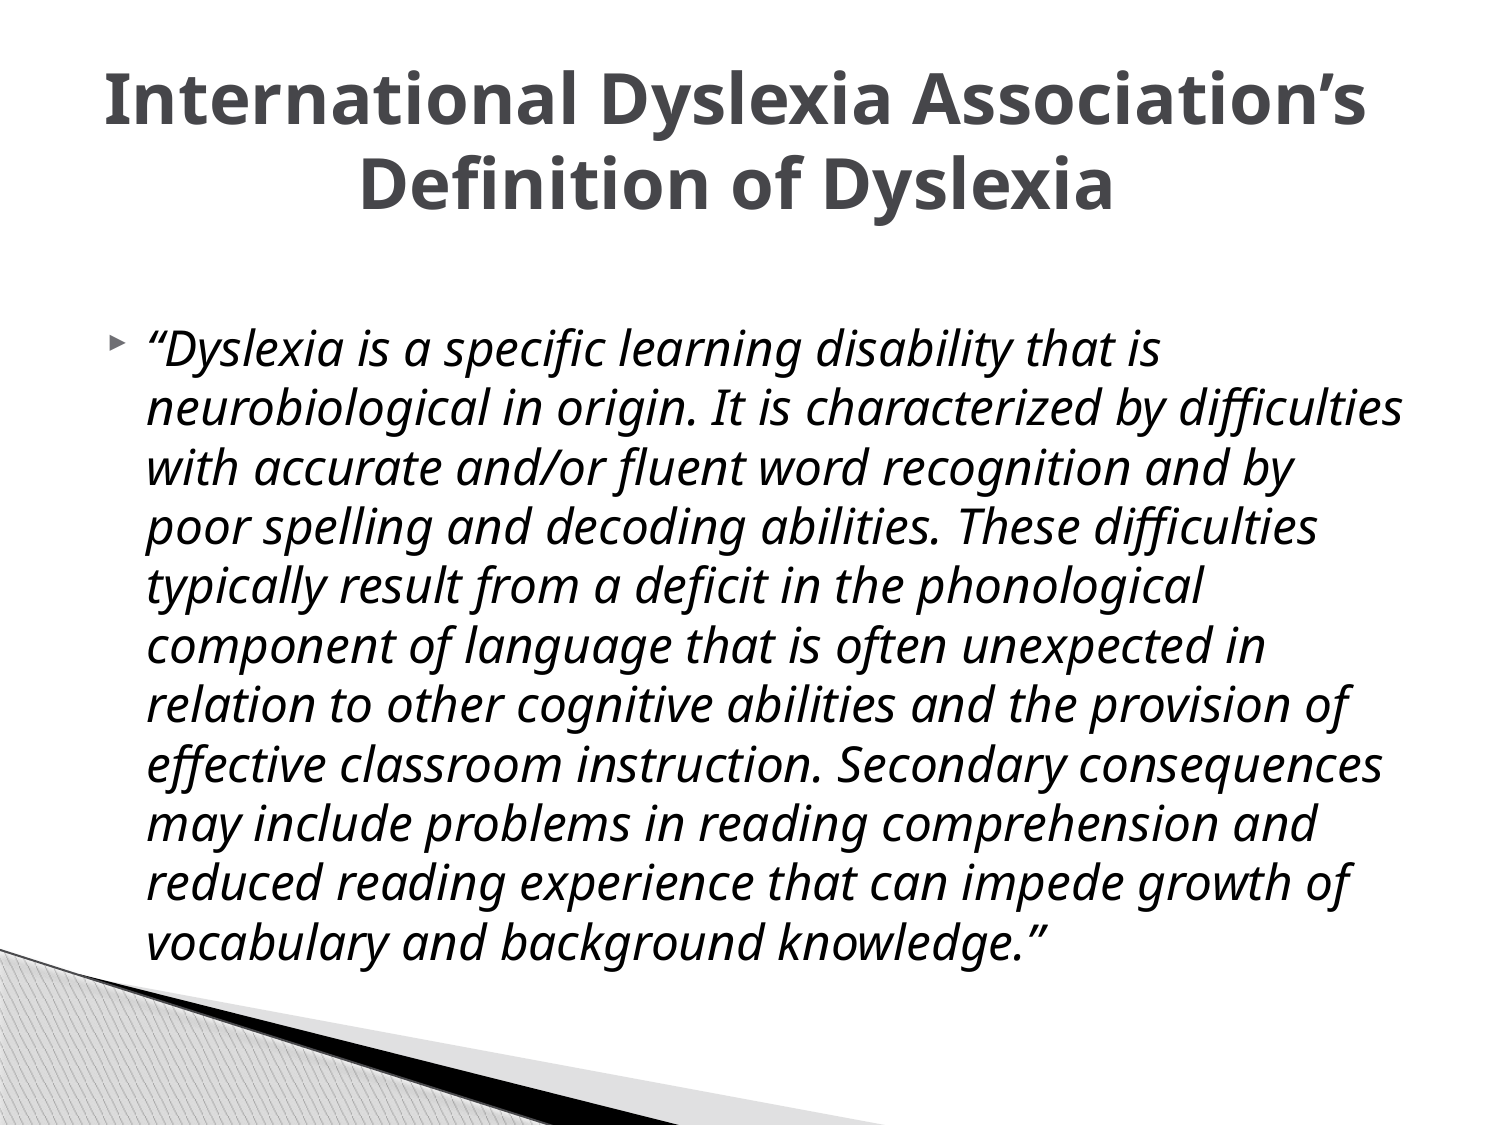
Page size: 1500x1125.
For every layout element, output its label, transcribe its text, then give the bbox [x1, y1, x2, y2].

title International Dyslexia Association’s Definition of Dyslexia [50, 45, 1425, 233]
list “Dyslexia is a specific learning disability that is neurobiological in origin. It is characterized by difficulties with accurate and/or fluent word recognition and by poor spelling and decoding abilities. These difficulties typically result from a deficit in the phonological component of language that is often unexpected in relation to other cognitive abilities and the provision of effective classroom instruction. Secondary consequences may include problems in reading comprehension and reduced reading experience that can impede growth of vocabulary and background knowledge.” [75, 243, 1425, 1038]
